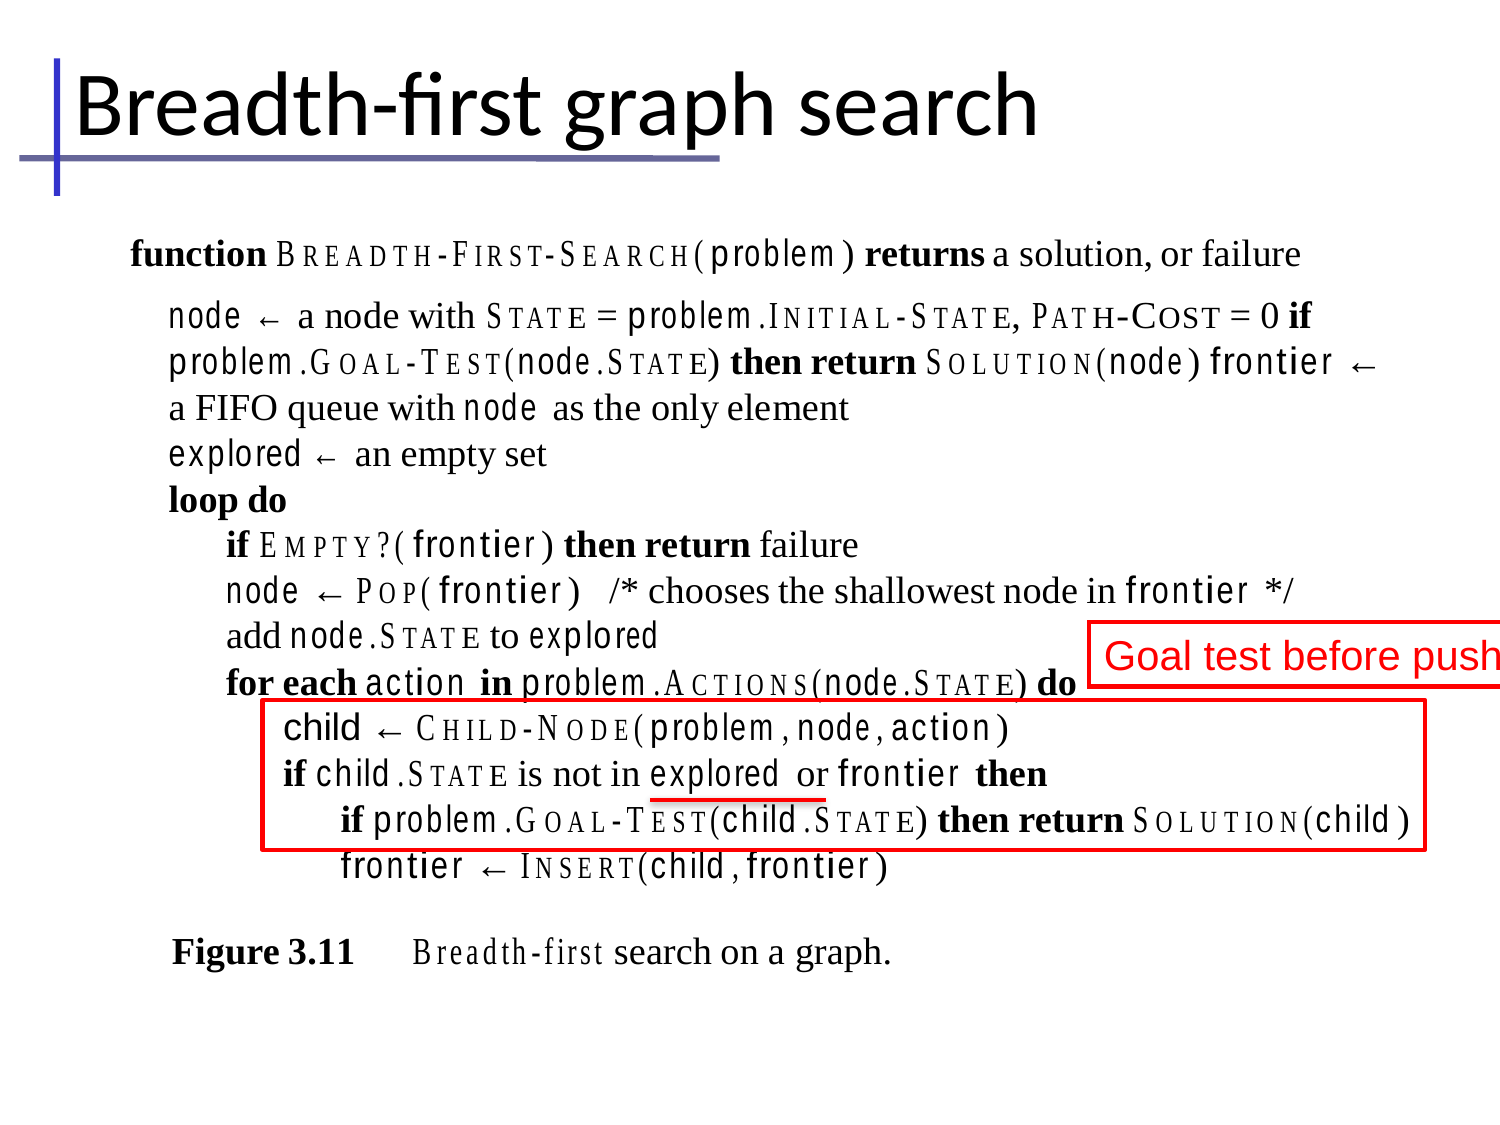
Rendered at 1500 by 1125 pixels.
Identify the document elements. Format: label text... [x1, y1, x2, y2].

title Breadth-first graph search [59, 14, 1397, 182]
picture [67, 224, 1500, 976]
